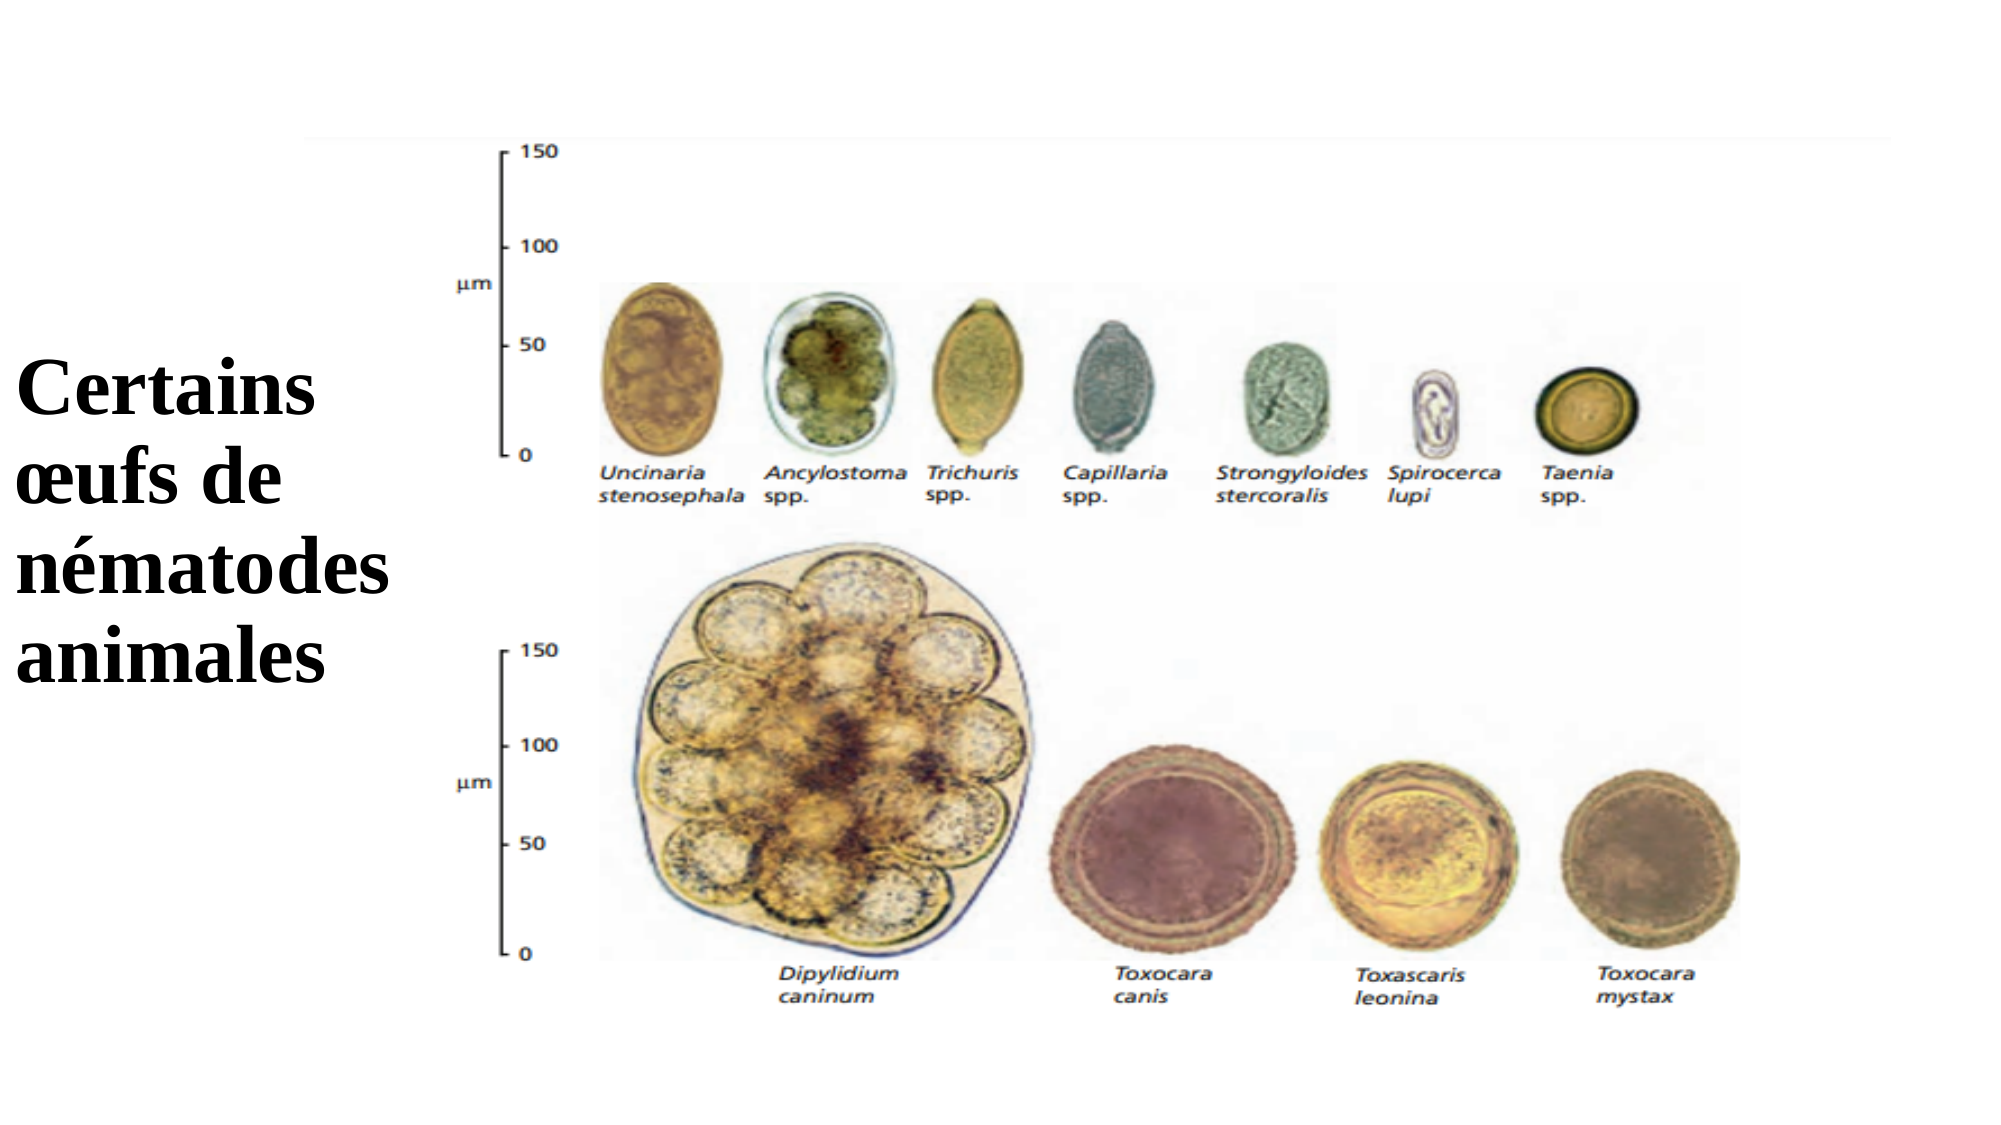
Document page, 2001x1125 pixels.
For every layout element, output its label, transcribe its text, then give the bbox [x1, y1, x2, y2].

title Certains œufs de nématodes animales [0, 333, 304, 710]
picture [304, 137, 1891, 1040]
